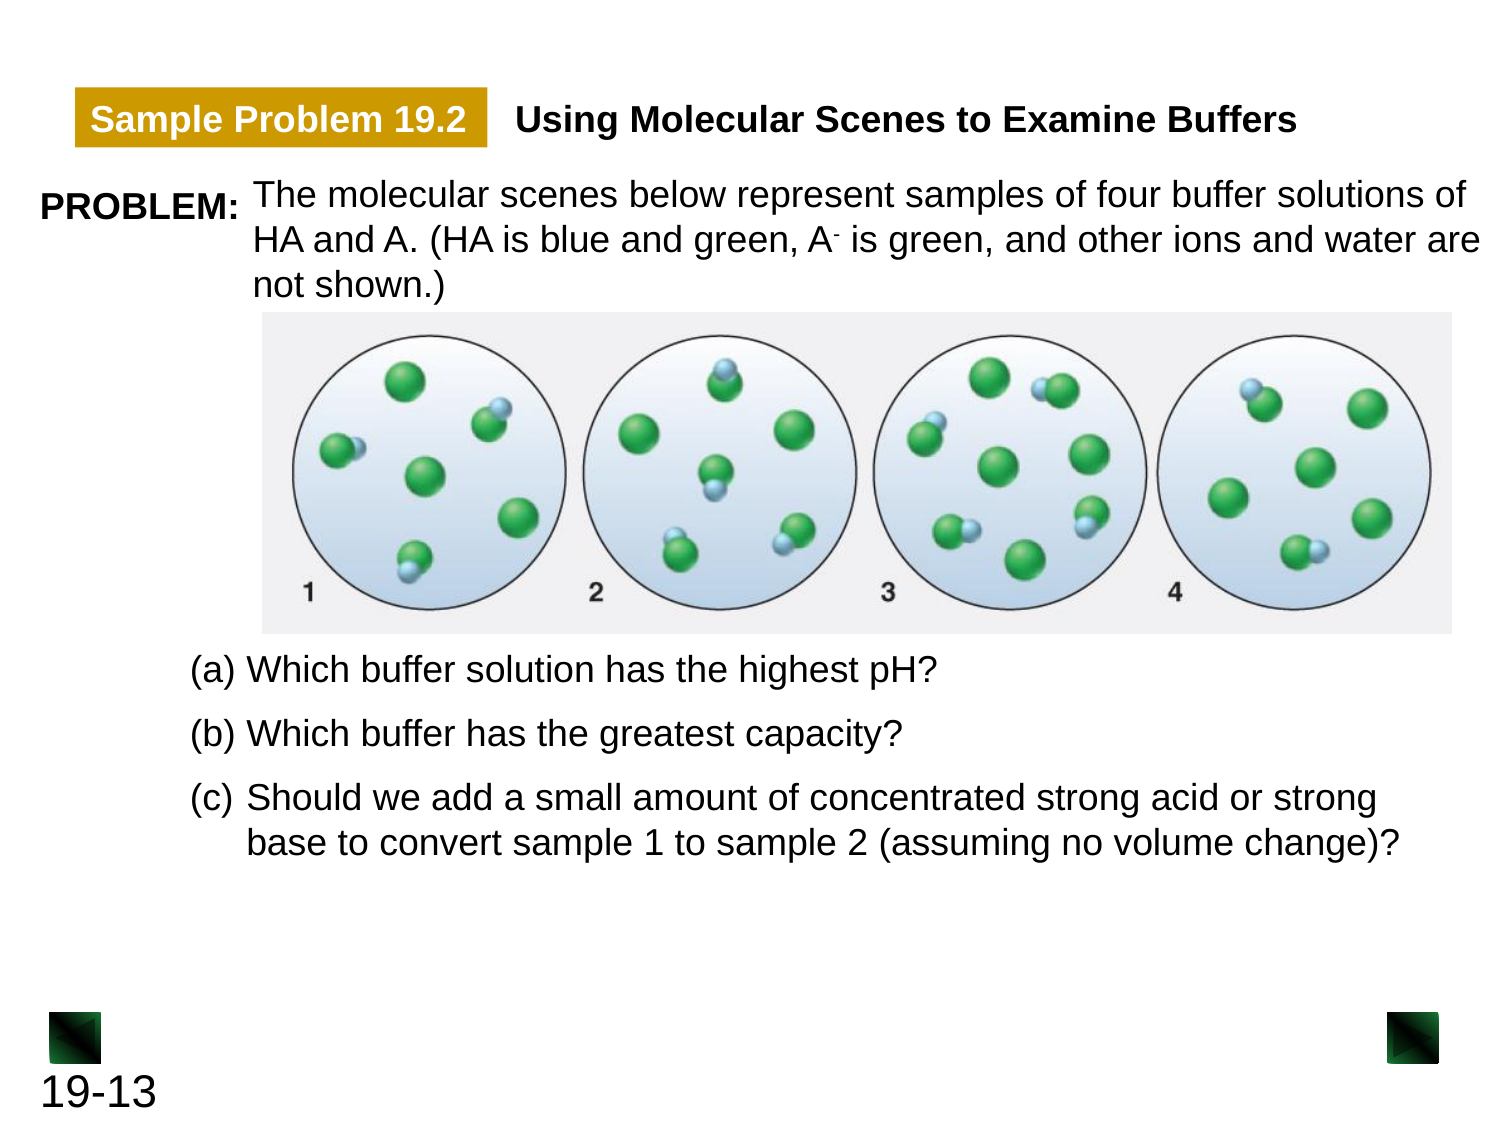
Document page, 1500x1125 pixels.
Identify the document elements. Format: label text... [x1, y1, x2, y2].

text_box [24, 162, 1500, 313]
text_box Which buffer solution has the highest pH? Which buffer has the greatest capacity? Should we add a small amount of concentrated strong acid or strong base to convert sample 1 to sample 2 (assuming no volume change)? [174, 637, 1438, 870]
text_box Using Molecular Scenes to Examine Buffers [500, 87, 1350, 148]
text_box Sample Problem 19.2 [75, 87, 488, 148]
picture [262, 312, 1452, 634]
